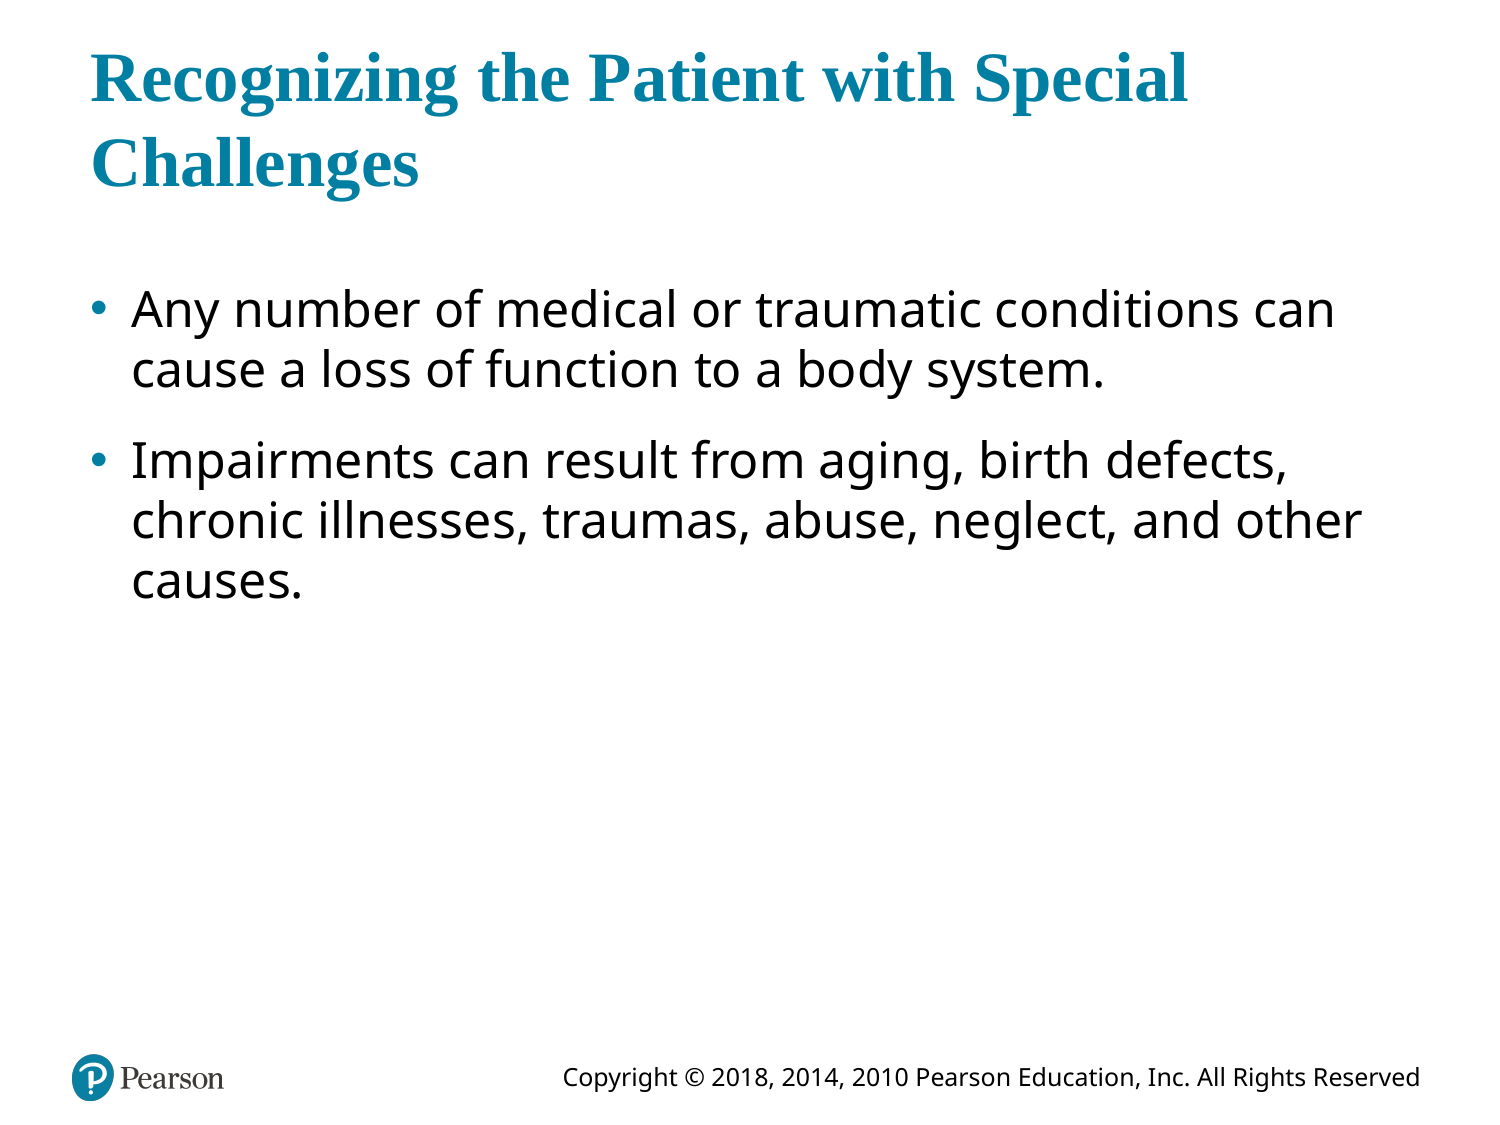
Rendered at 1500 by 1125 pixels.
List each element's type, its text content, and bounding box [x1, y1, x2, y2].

title Recognizing the Patient with Special Challenges [75, 35, 1425, 216]
picture [72, 1054, 88, 1070]
picture [72, 1087, 83, 1101]
picture [80, 1063, 106, 1088]
list Any number of medical or traumatic conditions can cause a loss of function to a body system. Impairments can result from aging, birth defects, chronic illnesses, traumas, abuse, neglect, and other causes. [75, 262, 1425, 567]
picture [98, 1054, 224, 1101]
